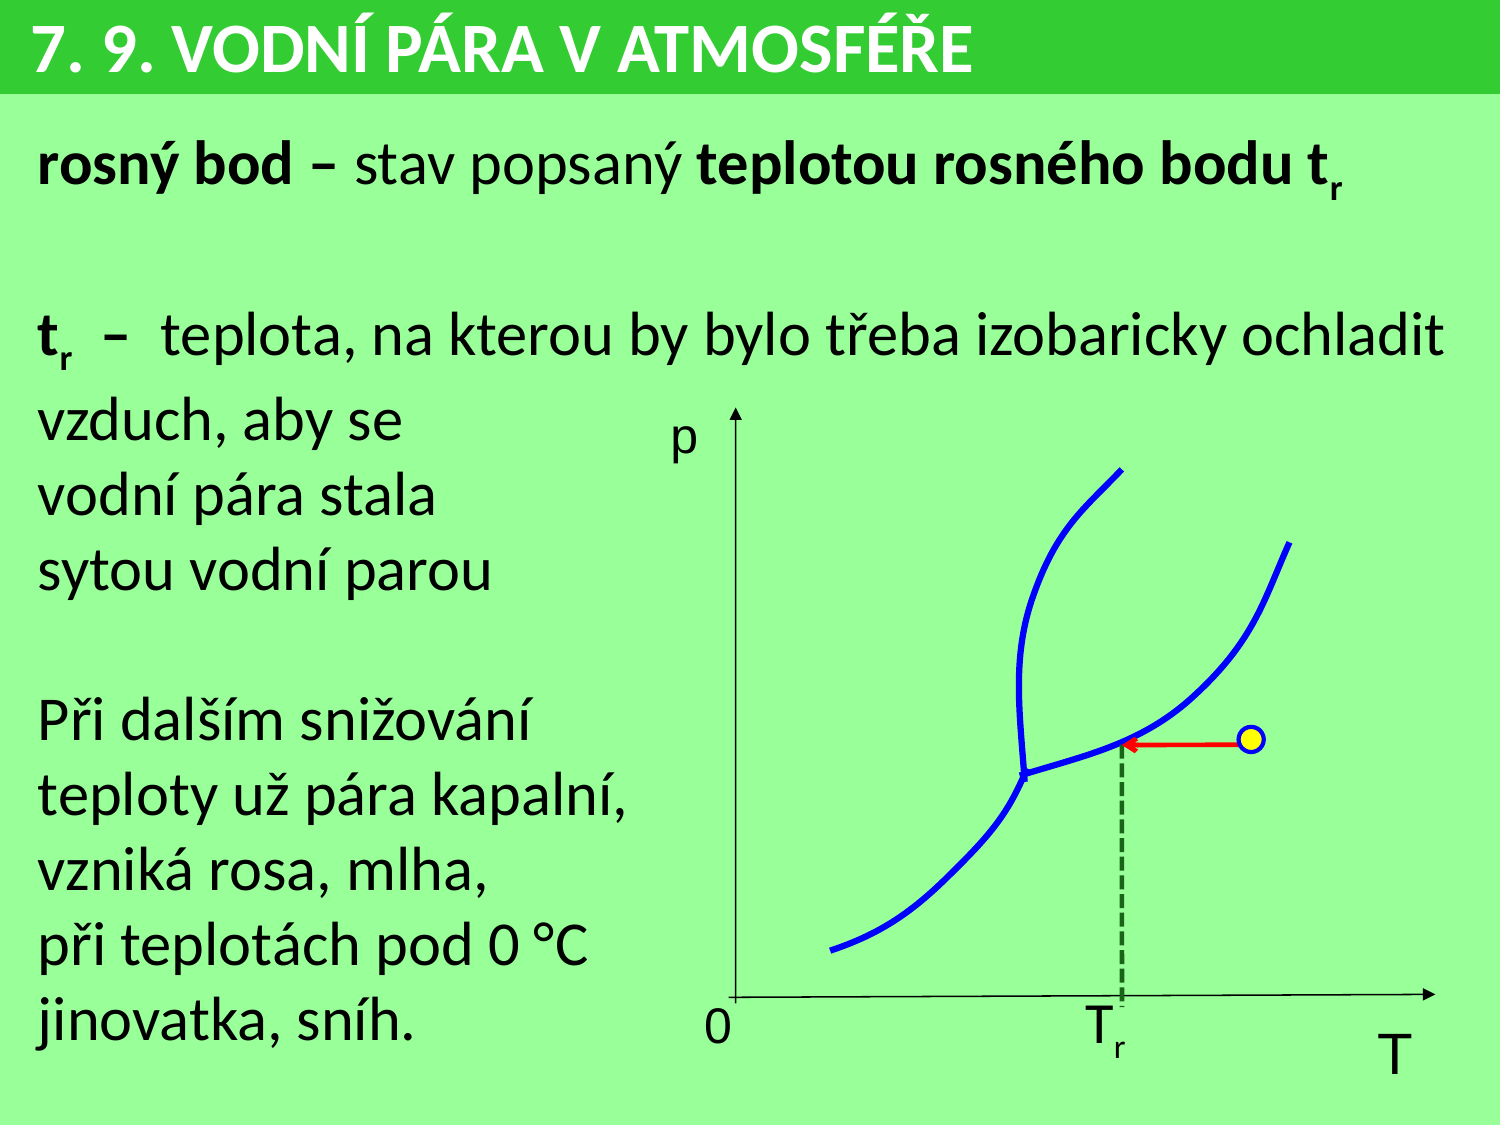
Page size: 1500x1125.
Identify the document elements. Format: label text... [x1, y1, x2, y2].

text_box [1018, 468, 1123, 782]
text_box 0 [689, 986, 747, 1062]
text_box [1028, 541, 1291, 774]
text_box T [1363, 1008, 1429, 1094]
text_box [829, 768, 1028, 952]
text_box [1236, 724, 1266, 755]
text_box [1141, 988, 1436, 1001]
text_box p [655, 396, 714, 472]
text_box Tr [1070, 978, 1141, 1073]
text_box 7. 9. VODNÍ PÁRA V ATMOSFÉŘE [0, 0, 1500, 94]
text_box [729, 407, 742, 986]
text_box rosný bod – stav popsaný teplotou rosného bodu tr tr – teplota, na kterou by bylo třeba izobaricky ochladit vzduch, aby se vodní pára stala sytou vodní parou Při dalším snižování teploty už pára kapalní, vzniká rosa, mlha, při teplotách pod 0 °C jinovatka, sníh. [23, 114, 1500, 1060]
